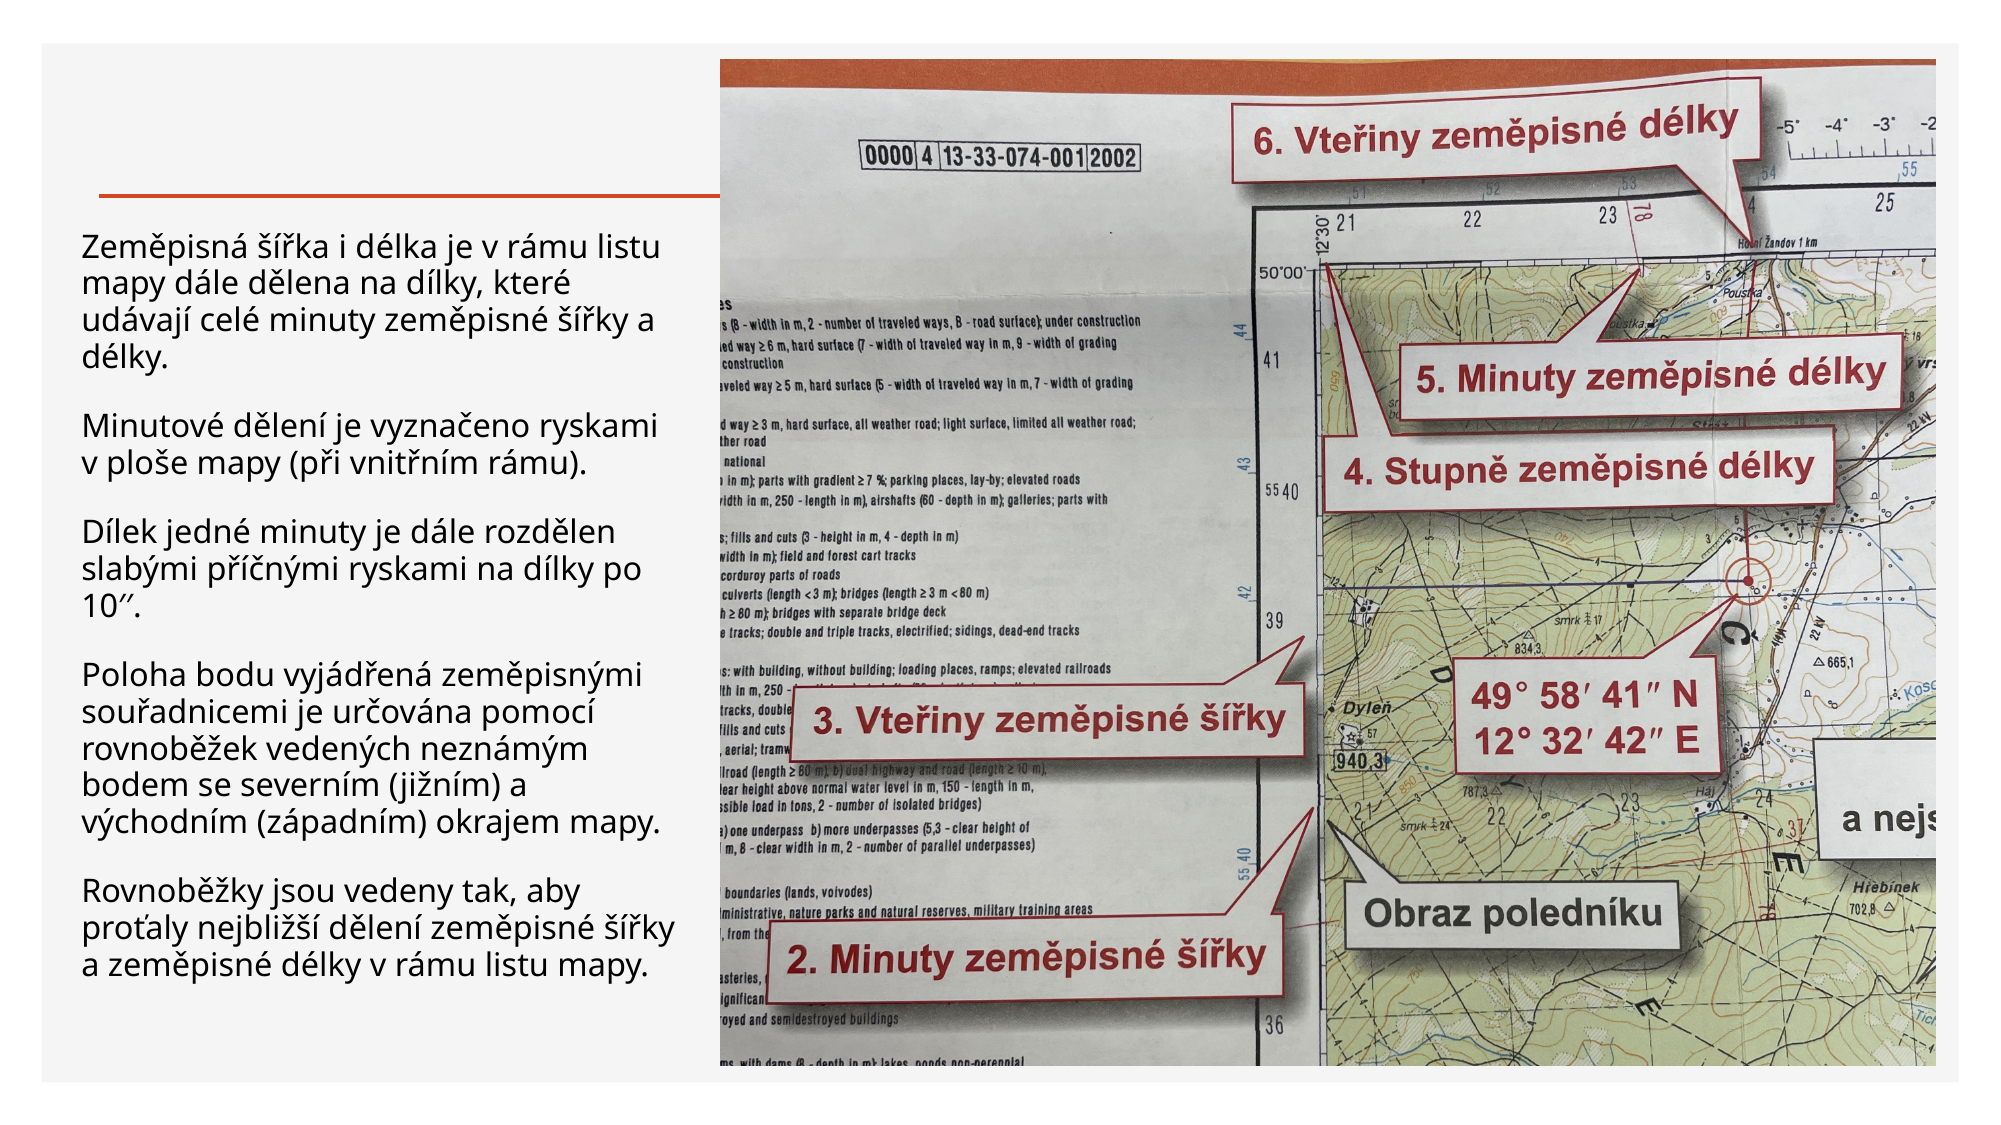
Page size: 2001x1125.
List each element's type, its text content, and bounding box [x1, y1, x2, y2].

text_box Zeměpisná šířka i délka je v rámu listu mapy dále dělena na dílky, které udávají celé minuty zeměpisné šířky a délky. Minutové dělení je vyznačeno ryskami v ploše mapy (při vnitřním rámu). Dílek jedné minuty je dále rozdělen slabými příčnými ryskami na dílky po 10′′. Poloha bodu vyjádřená zeměpisnými souřadnicemi je určována pomocí rovnoběžek vedených neznámým bodem se severním (jižním) a východním (západním) okrajem mapy. Rovnoběžky jsou vedeny tak, aby proťaly nejbližší dělení zeměpisné šířky a zeměpisné délky v rámu listu mapy. [0, 220, 694, 1007]
picture [720, 59, 1936, 1066]
